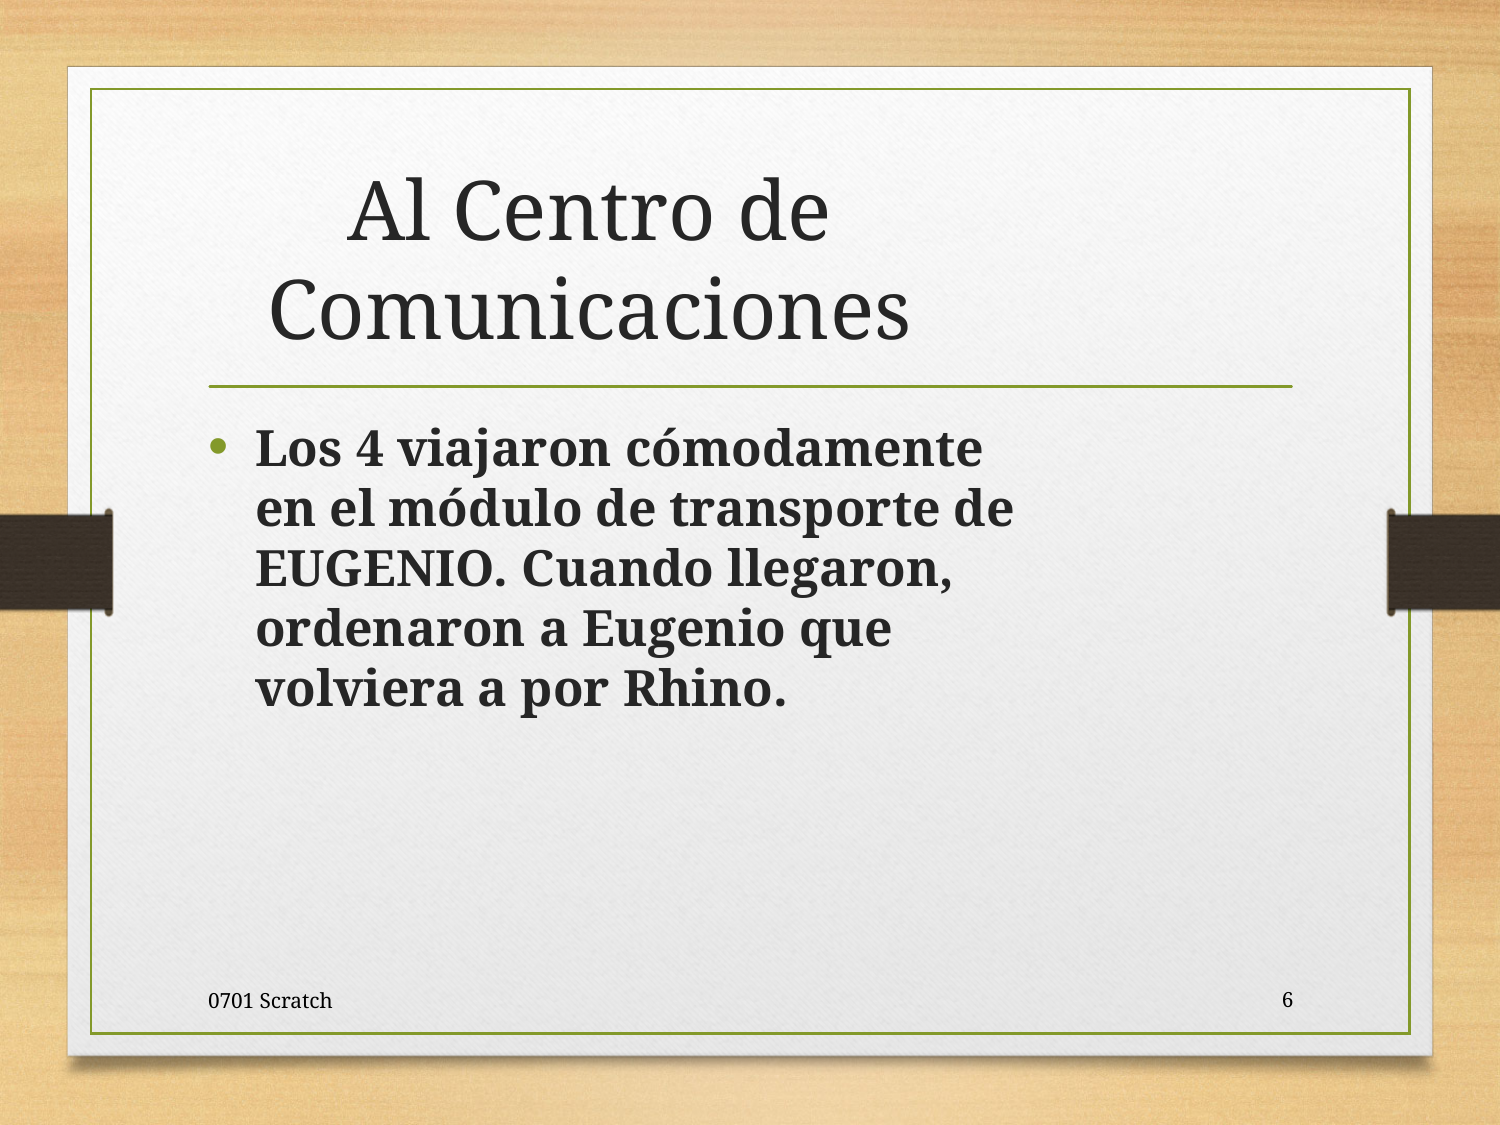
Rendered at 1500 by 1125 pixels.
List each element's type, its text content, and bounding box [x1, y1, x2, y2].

list Los 4 viajaron cómodamente en el módulo de transporte de EUGENIO. Cuando llegaron, ordenaron a Eugenio que volviera a por Rhino. [193, 408, 1031, 974]
slide_number 6 [1243, 977, 1309, 1024]
picture [0, 0, 1500, 1125]
footer 0701 Scratch [193, 977, 1031, 1024]
title Al Centro de Comunicaciones [193, 150, 987, 365]
